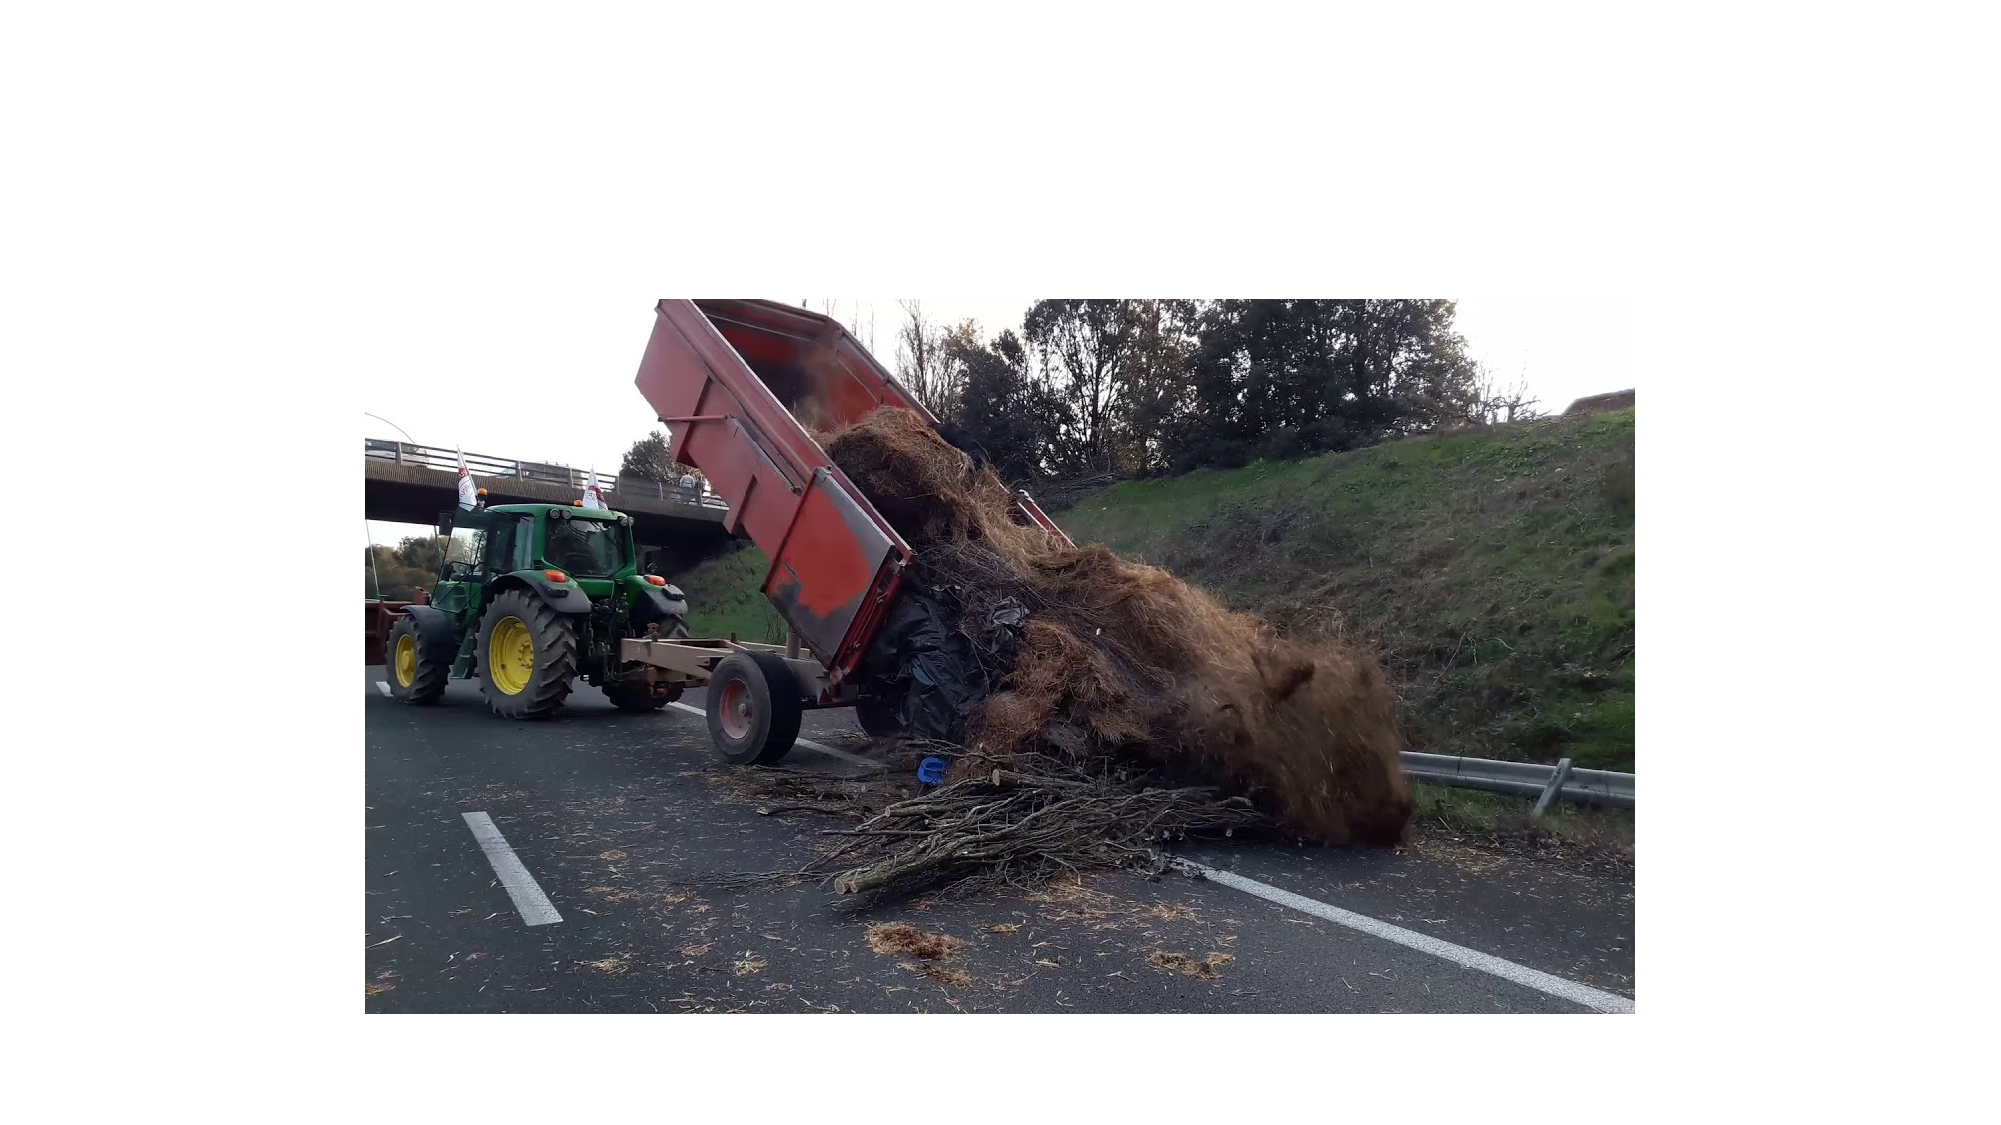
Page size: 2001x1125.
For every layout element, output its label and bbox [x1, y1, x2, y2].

list [365, 299, 1635, 1014]
